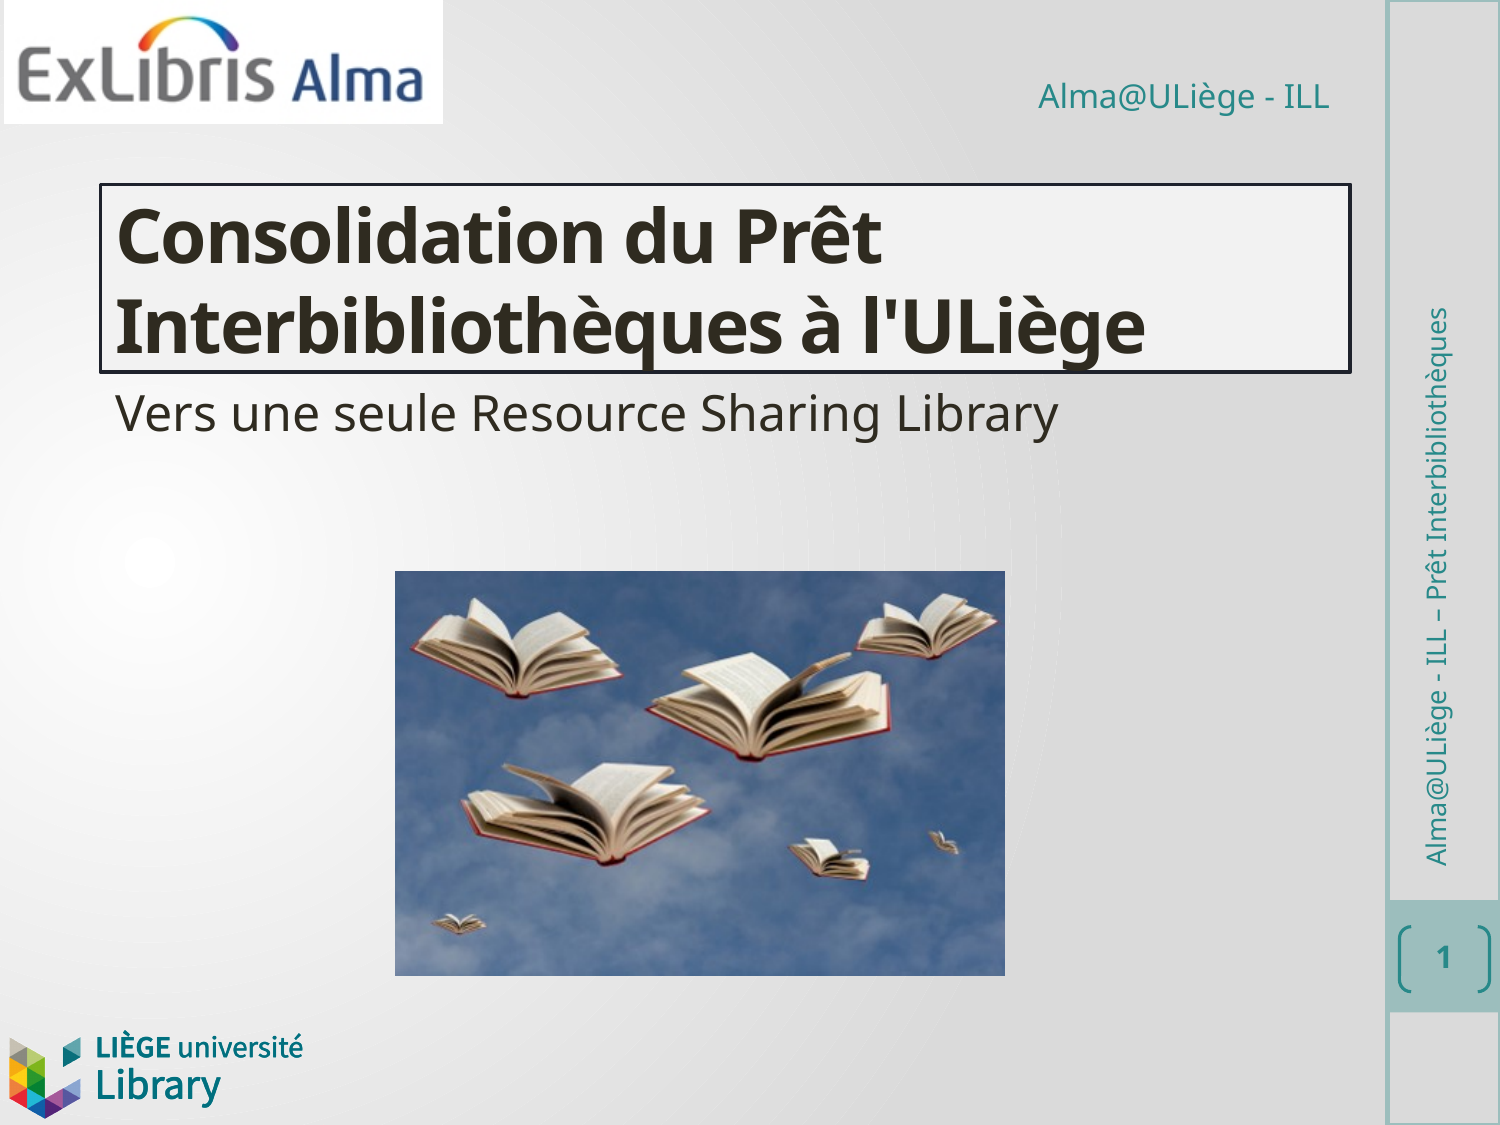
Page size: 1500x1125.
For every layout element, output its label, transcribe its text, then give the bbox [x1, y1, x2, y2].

picture [4, 0, 443, 124]
title Consolidation du Prêt Interbibliothèques à l'ULiège [99, 183, 1352, 374]
footer Alma@ULiège - ILL – Prêt Interbibliothèques [1411, 31, 1472, 882]
slide_number 1 [1397, 925, 1492, 994]
picture [1, 1026, 324, 1125]
subtitle Vers une seule Resource Sharing Library [100, 374, 1161, 549]
picture [395, 571, 1005, 976]
